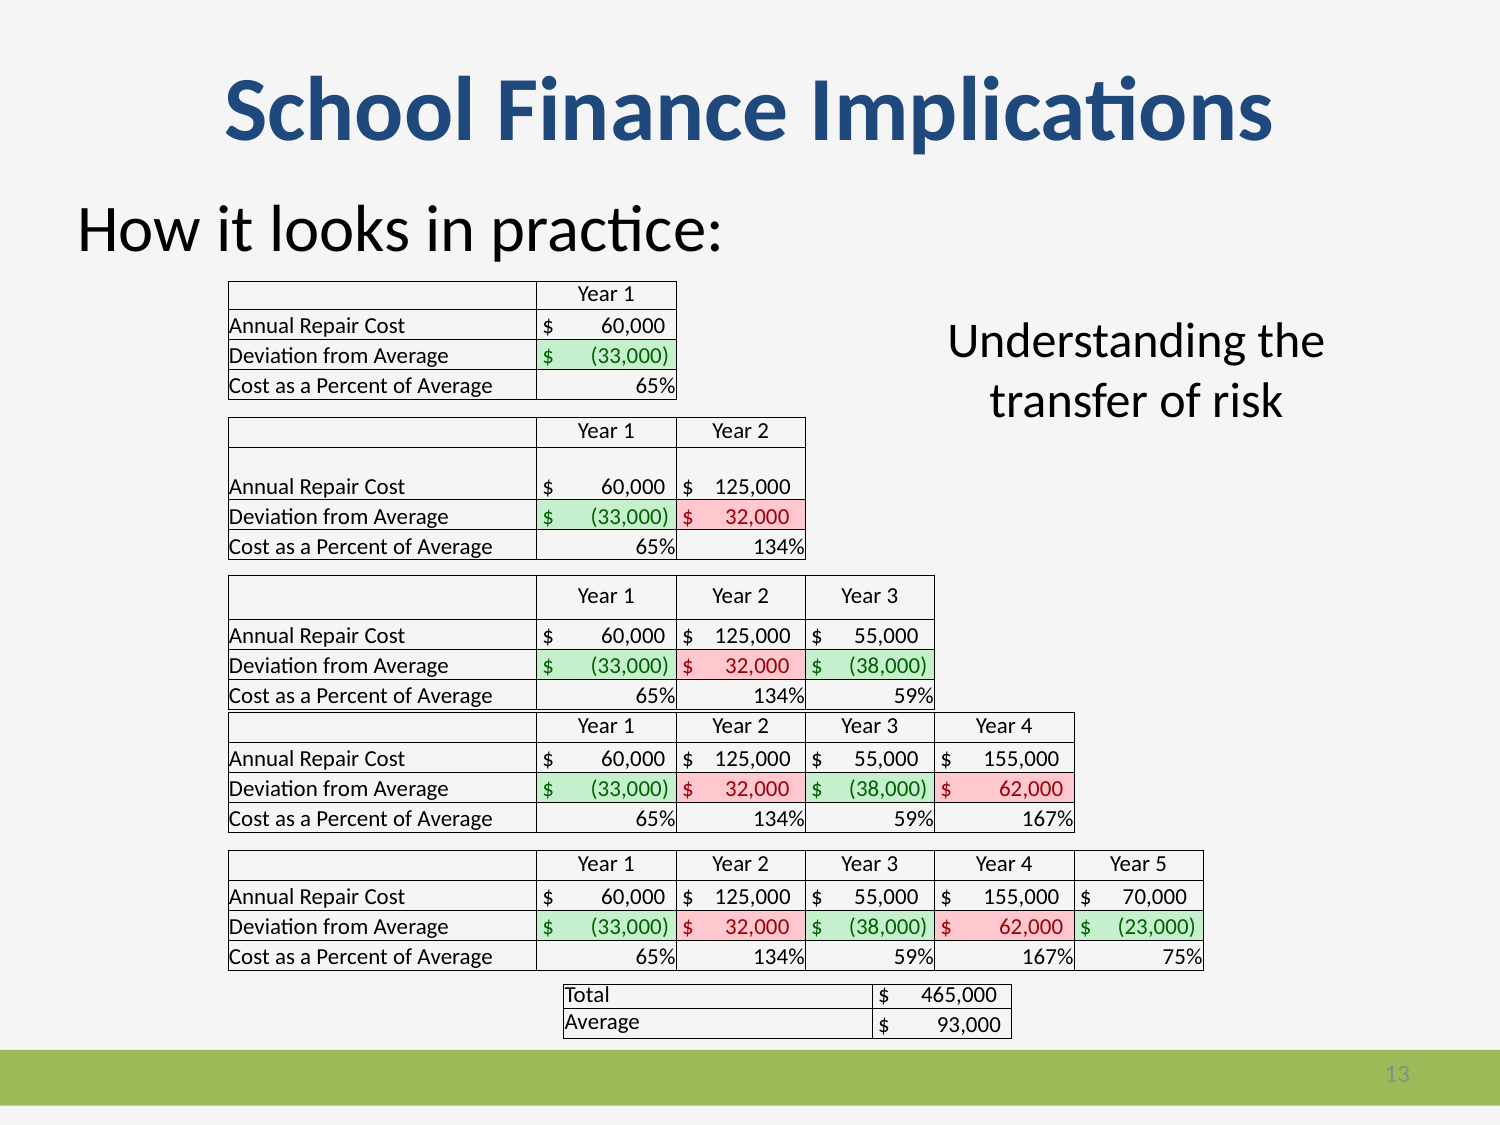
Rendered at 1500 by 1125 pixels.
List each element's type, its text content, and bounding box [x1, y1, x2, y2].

table_cell $ 32,000 [677, 773, 805, 802]
table_cell Deviation from Average [229, 911, 536, 940]
table_cell Deviation from Average [229, 340, 536, 369]
table_header Year 3 [806, 713, 934, 742]
table_cell $ 60,000 [537, 448, 676, 499]
table_header Year 1 [537, 282, 676, 309]
table_cell $ 60,000 [537, 743, 676, 772]
table_cell $ (33,000) [537, 773, 676, 802]
table_cell $ 125,000 [677, 620, 805, 649]
table_header Year 1 [537, 576, 676, 619]
list How it looks in practice: [62, 177, 1413, 950]
table_cell $ 32,000 [677, 500, 805, 529]
table_cell $ 55,000 [806, 881, 934, 910]
title School Finance Implications [75, 10, 1425, 198]
table_cell $ (38,000) [806, 911, 934, 940]
table_cell $ 55,000 [806, 743, 934, 772]
table_header Year 3 [806, 576, 934, 619]
table_cell 65% [537, 370, 676, 399]
table_header Year 3 [806, 851, 934, 880]
table_cell 167% [935, 941, 1074, 970]
table_header [229, 282, 536, 309]
table_cell Annual Repair Cost [229, 448, 536, 499]
text_box Understanding the transfer of risk [847, 299, 1425, 435]
table_cell $ 155,000 [935, 881, 1074, 910]
table_header Year 1 [537, 713, 676, 742]
table_header [229, 851, 536, 880]
table_cell Cost as a Percent of Average [229, 680, 536, 709]
table_cell 65% [537, 680, 676, 709]
table_cell 65% [537, 803, 676, 832]
table_cell 59% [806, 803, 934, 832]
table_cell $ (38,000) [806, 773, 934, 802]
table_header [229, 713, 536, 742]
table_cell $ 32,000 [677, 650, 805, 679]
table_cell $ (33,000) [537, 911, 676, 940]
table_cell 134% [677, 941, 805, 970]
table_cell $ (38,000) [806, 650, 934, 679]
table_cell $ 62,000 [935, 911, 1074, 940]
table_cell $ 125,000 [677, 881, 805, 910]
table_cell $ 60,000 [537, 881, 676, 910]
table_cell 134% [677, 530, 805, 559]
table_header Year 1 [537, 851, 676, 880]
table_cell Deviation from Average [229, 500, 536, 529]
table_header Year 2 [677, 851, 805, 880]
table_header Year 5 [1075, 851, 1203, 880]
table_header Year 2 [677, 713, 805, 742]
table_header [229, 576, 536, 619]
table_cell 59% [806, 680, 934, 709]
table_header Year 4 [935, 851, 1074, 880]
table_cell $ 62,000 [935, 773, 1074, 802]
table_cell 134% [677, 680, 805, 709]
table_cell 65% [537, 941, 676, 970]
table_cell Annual Repair Cost [229, 620, 536, 649]
slide_number 13 [1074, 1042, 1425, 1103]
table_cell 65% [537, 530, 676, 559]
table_cell $ 60,000 [537, 620, 676, 649]
table_cell 167% [935, 803, 1074, 832]
table_header Year 1 [537, 418, 676, 447]
table_cell Annual Repair Cost [229, 881, 536, 910]
table_cell Cost as a Percent of Average [229, 530, 536, 559]
table_header $ 465,000 [873, 985, 1011, 1008]
table_cell $ 93,000 [873, 1009, 1011, 1038]
table_header Year 2 [677, 418, 805, 447]
table_cell $ 55,000 [806, 620, 934, 649]
table_cell $ 125,000 [677, 448, 805, 499]
table_cell $ 125,000 [677, 743, 805, 772]
table_cell $ 155,000 [935, 743, 1074, 772]
table_cell Annual Repair Cost [229, 310, 536, 339]
table_cell Average [564, 1009, 872, 1038]
table_cell $ (23,000) [1075, 911, 1203, 940]
table_cell 59% [806, 941, 934, 970]
table_header Year 2 [677, 576, 805, 619]
table_header [229, 418, 536, 447]
table_header Total [564, 985, 872, 1008]
table_cell Cost as a Percent of Average [229, 941, 536, 970]
table_cell $ (33,000) [537, 500, 676, 529]
table_cell $ (33,000) [537, 340, 676, 369]
table_cell $ 32,000 [677, 911, 805, 940]
table_cell 75% [1075, 941, 1203, 970]
table_cell Cost as a Percent of Average [229, 370, 536, 399]
table_cell Annual Repair Cost [229, 743, 536, 772]
table_cell Cost as a Percent of Average [229, 803, 536, 832]
table_cell Deviation from Average [229, 773, 536, 802]
table_cell 134% [677, 803, 805, 832]
table_cell Deviation from Average [229, 650, 536, 679]
table_cell $ 60,000 [537, 310, 676, 339]
table_cell $ (33,000) [537, 650, 676, 679]
table_header Year 4 [935, 713, 1074, 742]
table_cell $ 70,000 [1075, 881, 1203, 910]
